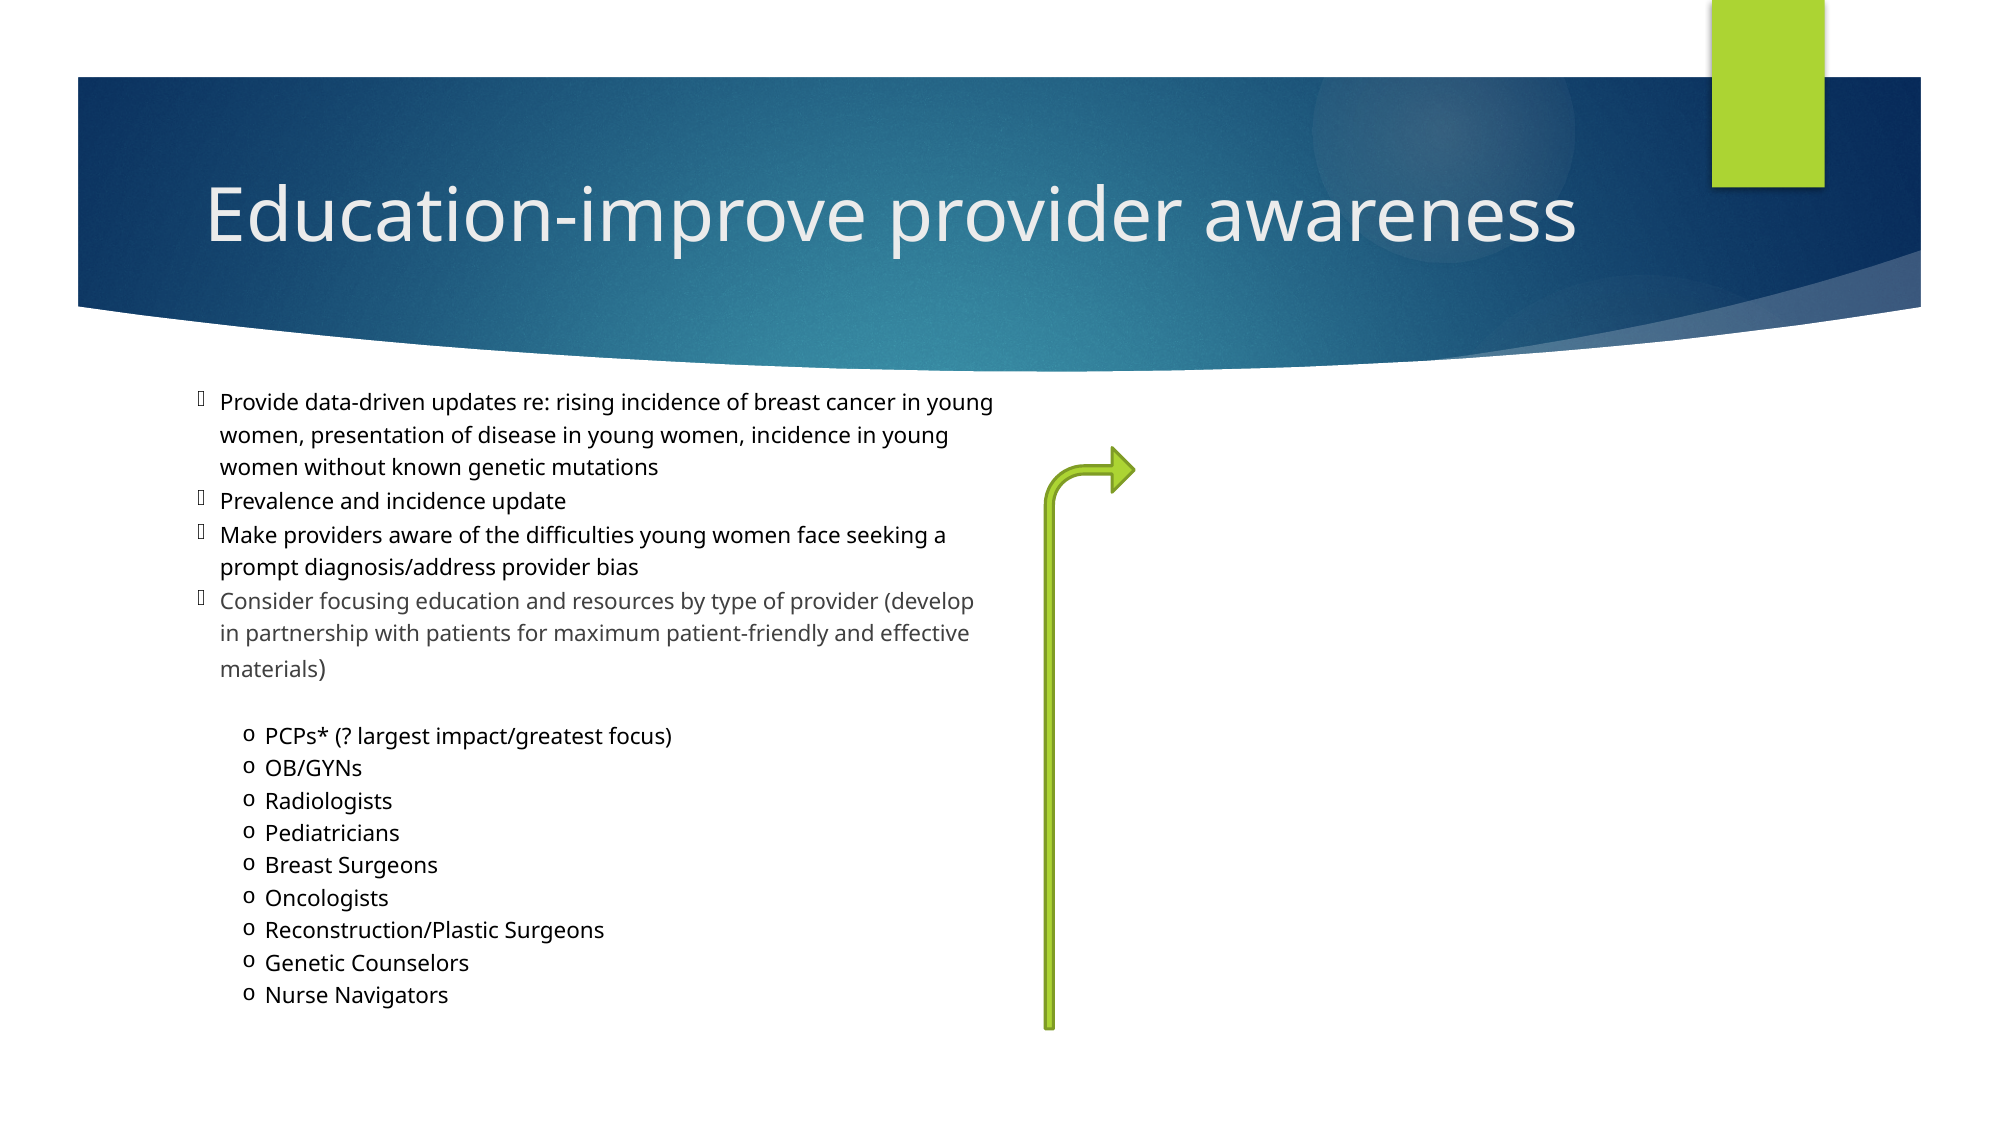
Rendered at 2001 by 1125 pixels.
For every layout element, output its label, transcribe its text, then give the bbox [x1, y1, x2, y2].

text_box [1043, 446, 1136, 1031]
title Education-improve provider awareness [189, 159, 1627, 276]
list Provide data-driven updates re: rising incidence of breast cancer in young women, presentation of disease in young women, incidence in young women without known genetic mutations Prevalence and incidence update Make providers aware of the difficulties young women face seeking a prompt diagnosis/address provider bias Consider focusing education and resources by type of provider (develop in partnership with patients for maximum patient-friendly and effective materials) PCPs* (? largest impact/greatest focus) OB/GYNs Radiologists Pediatricians Breast Surgeons Oncologists Reconstruction/Plastic Surgeons Genetic Counselors Nurse Navigators [137, 375, 1863, 1090]
